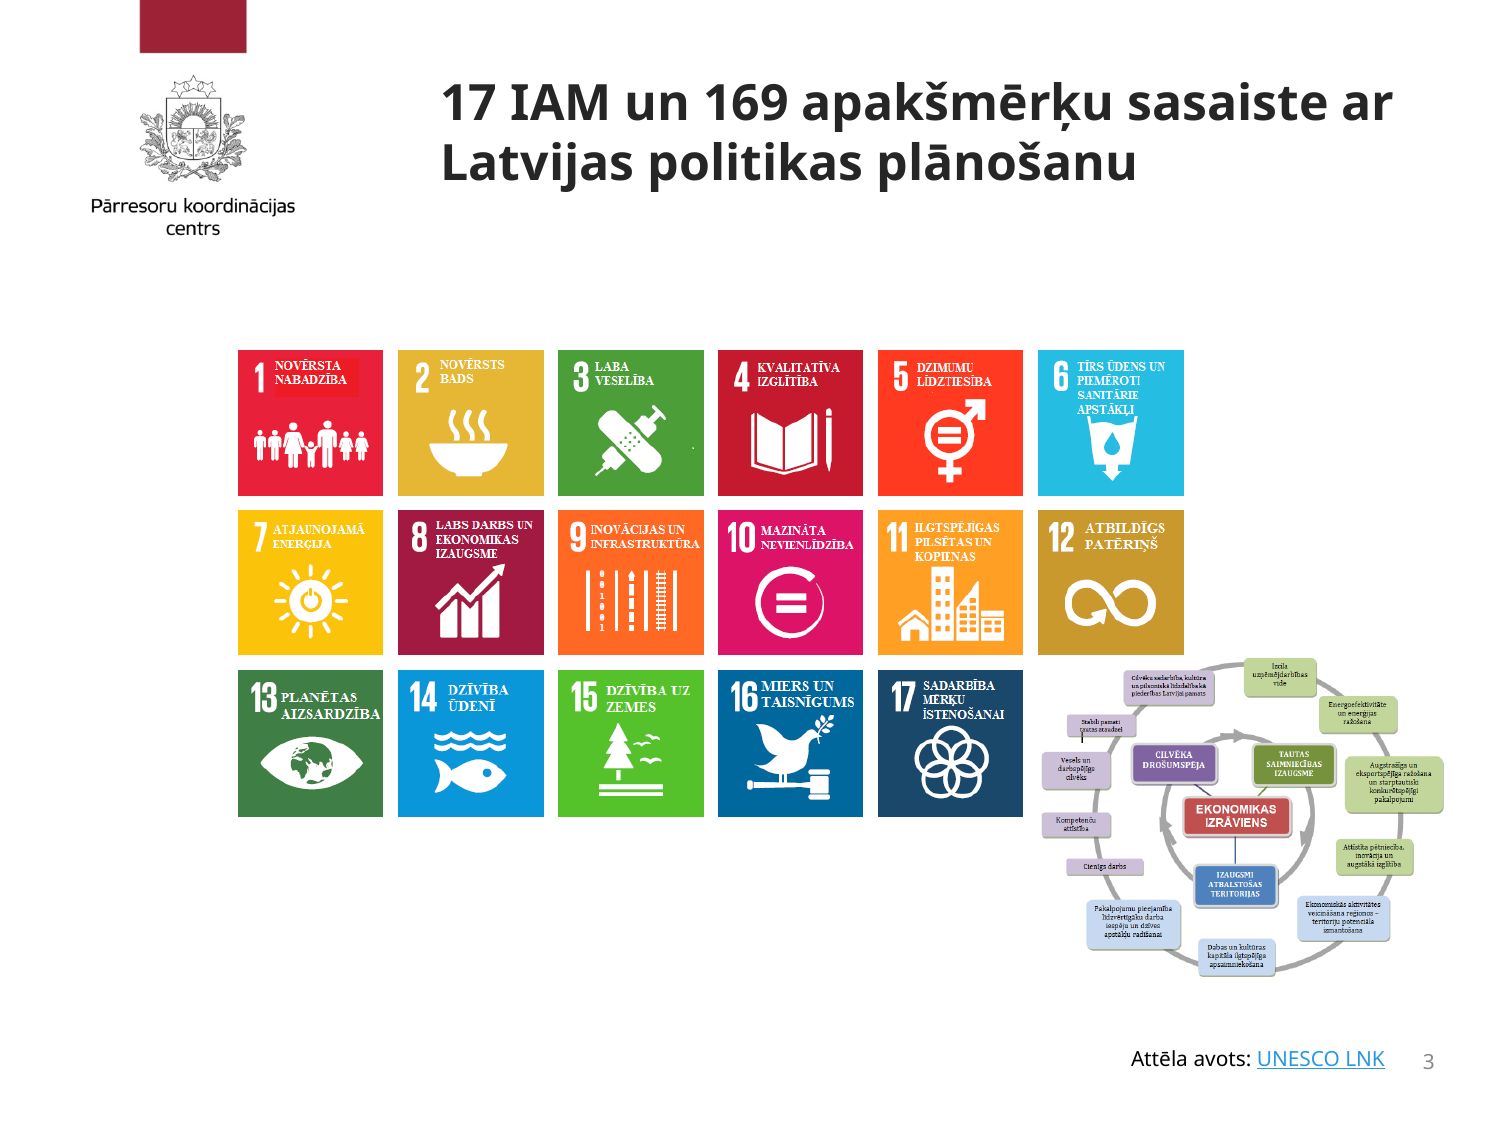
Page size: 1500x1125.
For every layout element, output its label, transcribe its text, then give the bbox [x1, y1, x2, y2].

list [1032, 656, 1451, 978]
picture [411, 682, 419, 711]
picture [422, 682, 436, 711]
title 17 IAM un 169 apakšmērķu sasaiste ar Latvijas politikas plānošanu [425, 62, 1425, 233]
picture [435, 732, 505, 740]
picture [48, 0, 338, 321]
list Attēla avots: UNESCO LNK [800, 1037, 1400, 1088]
picture [732, 682, 739, 711]
picture [436, 760, 505, 792]
picture [809, 770, 829, 774]
slide_number 3 [1400, 1037, 1450, 1088]
picture [435, 744, 505, 750]
picture [748, 725, 829, 799]
picture [743, 682, 757, 711]
picture [236, 348, 1186, 818]
